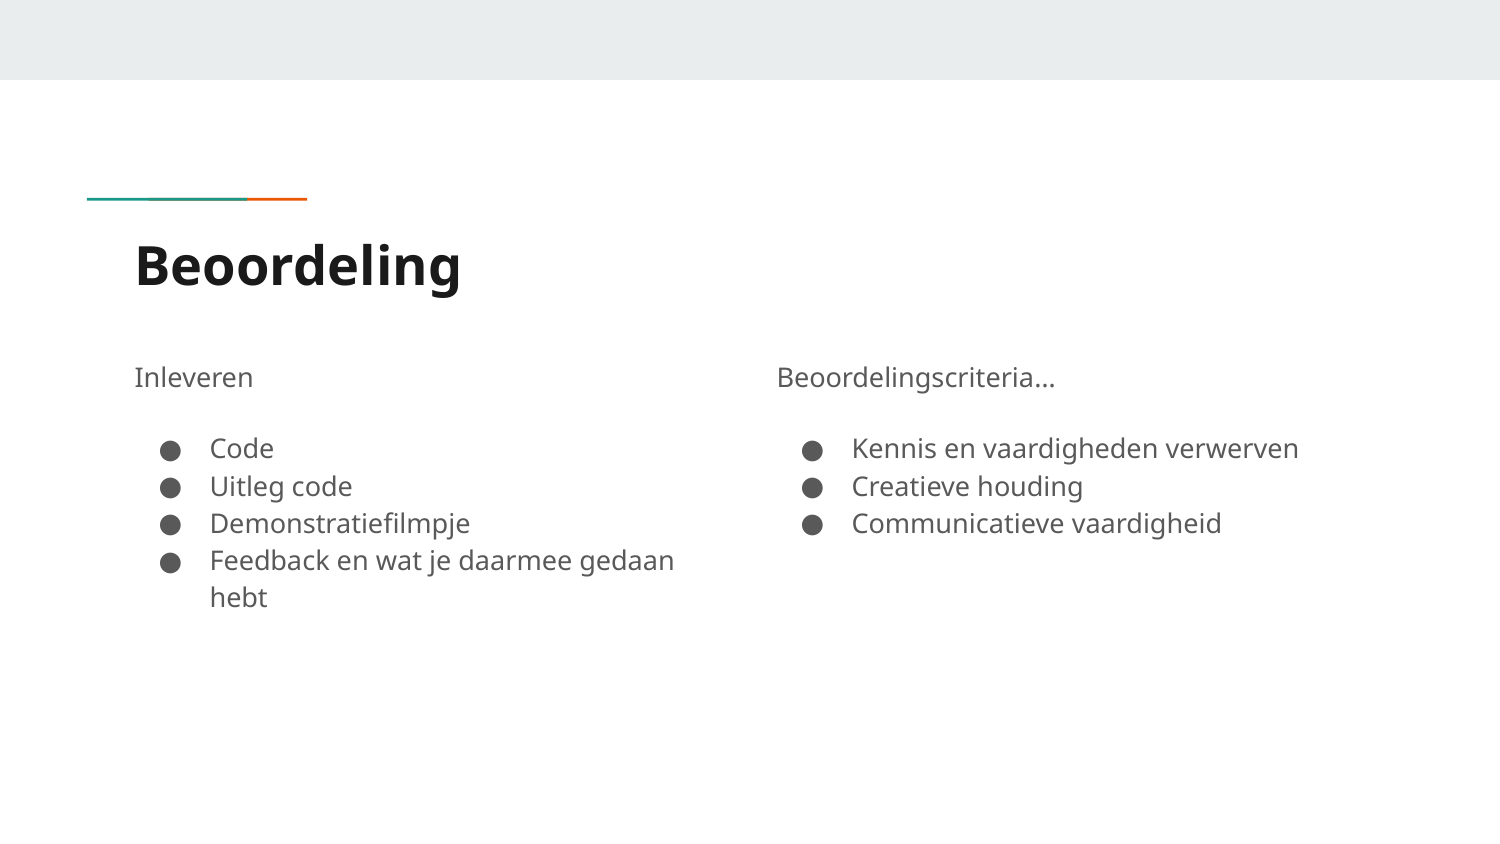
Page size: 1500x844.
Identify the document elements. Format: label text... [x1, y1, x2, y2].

list Beoordelingscriteria… Kennis en vaardigheden verwerven Creatieve houding Communicatieve vaardigheid [761, 341, 1381, 712]
list Inleveren Code Uitleg code Demonstratiefilmpje Feedback en wat je daarmee gedaan hebt [119, 341, 739, 712]
title Beoordeling [119, 216, 1381, 305]
